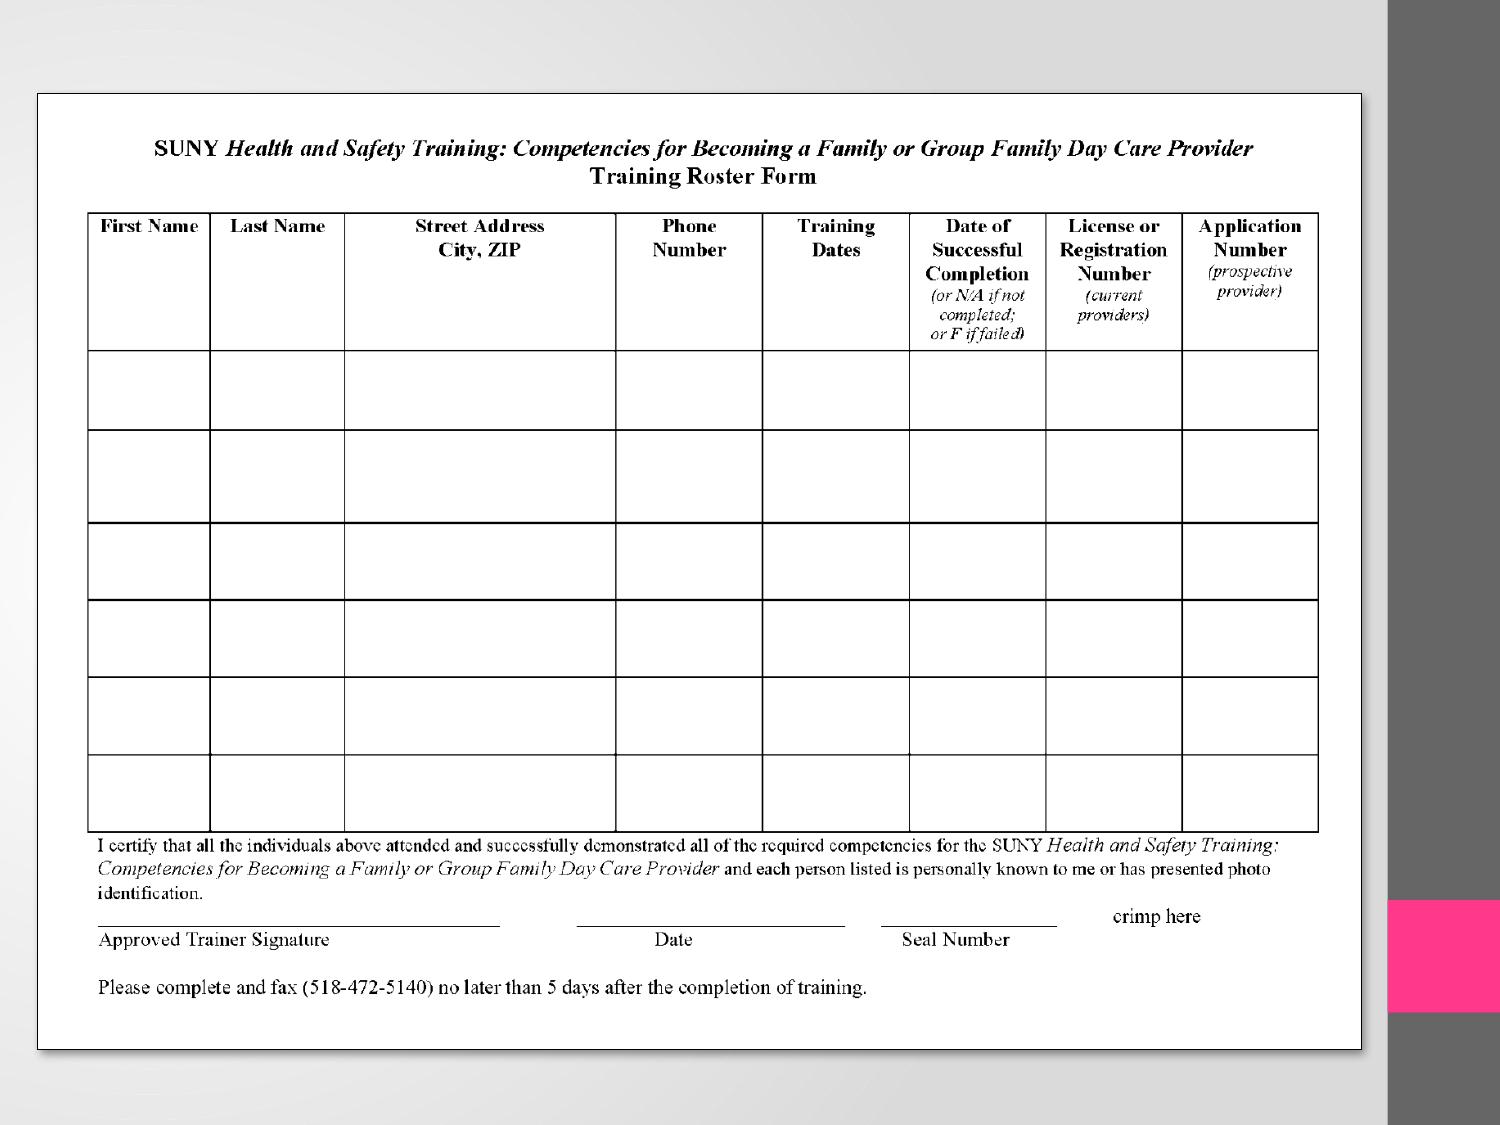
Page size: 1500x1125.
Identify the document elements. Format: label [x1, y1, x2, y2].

picture [38, 0, 1361, 1125]
